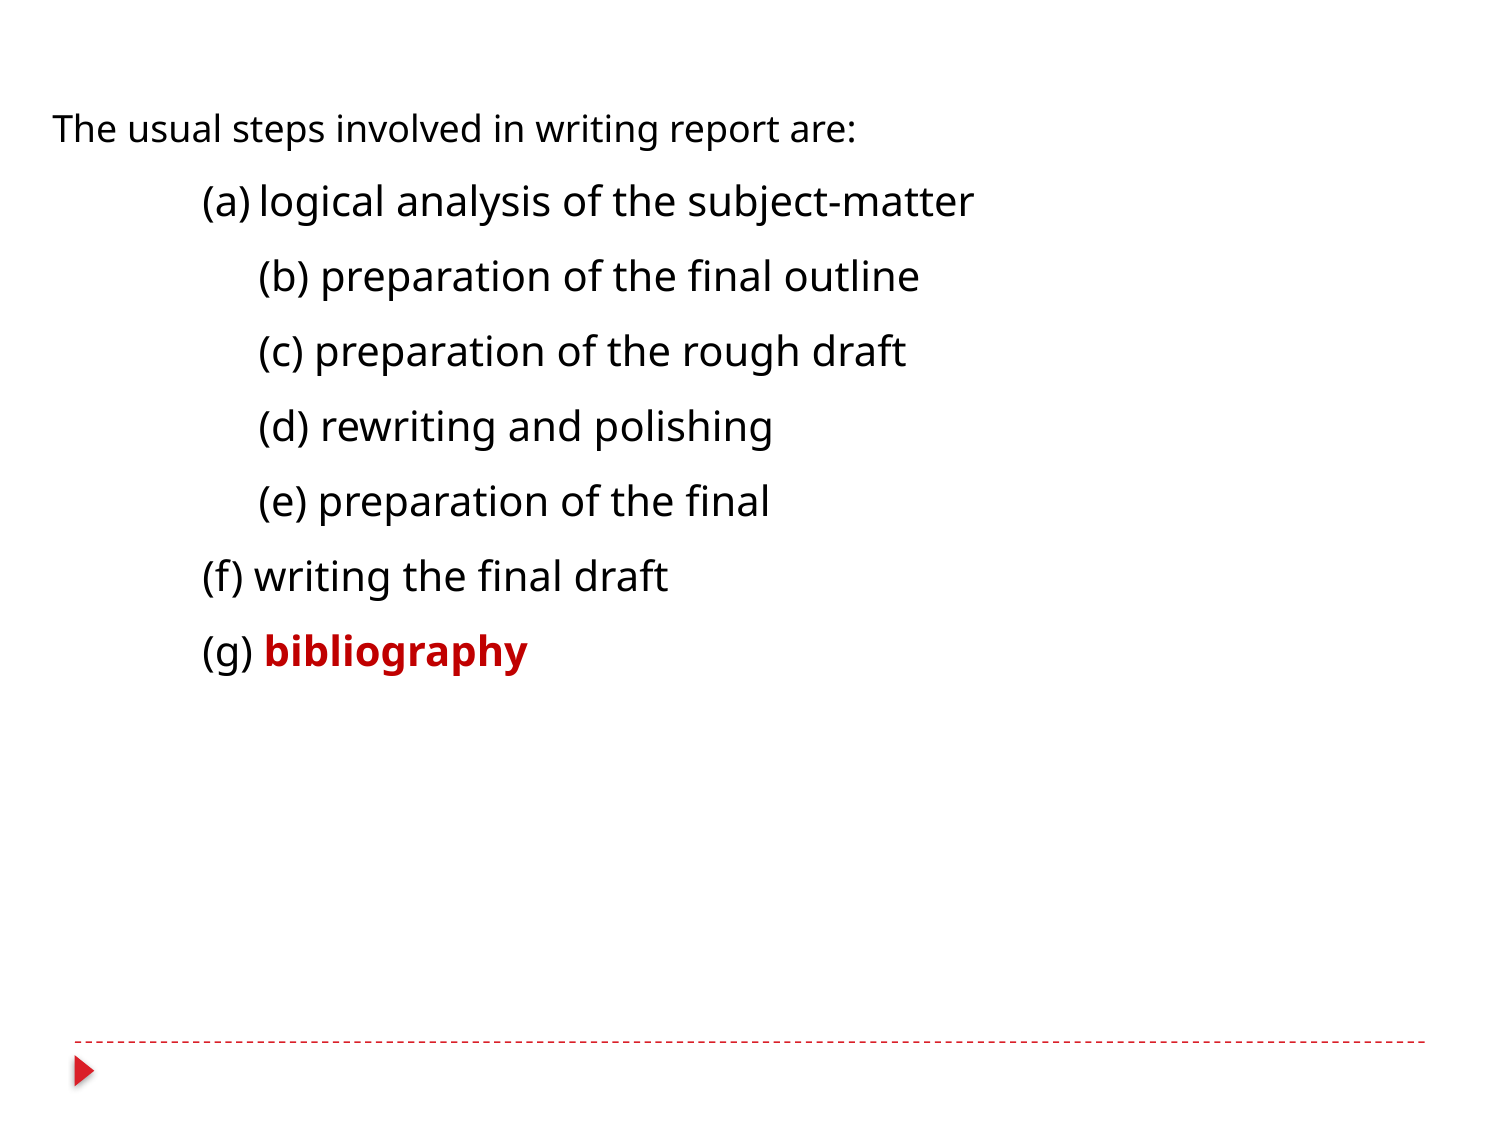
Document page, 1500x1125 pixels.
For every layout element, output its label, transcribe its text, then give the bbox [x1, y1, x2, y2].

text_box The usual steps involved in writing report are: logical analysis of the subject-matter (b) preparation of the final outline (c) preparation of the rough draft (d) rewriting and polishing (e) preparation of the final (f) writing the final draft (g) bibliography [37, 75, 1438, 683]
